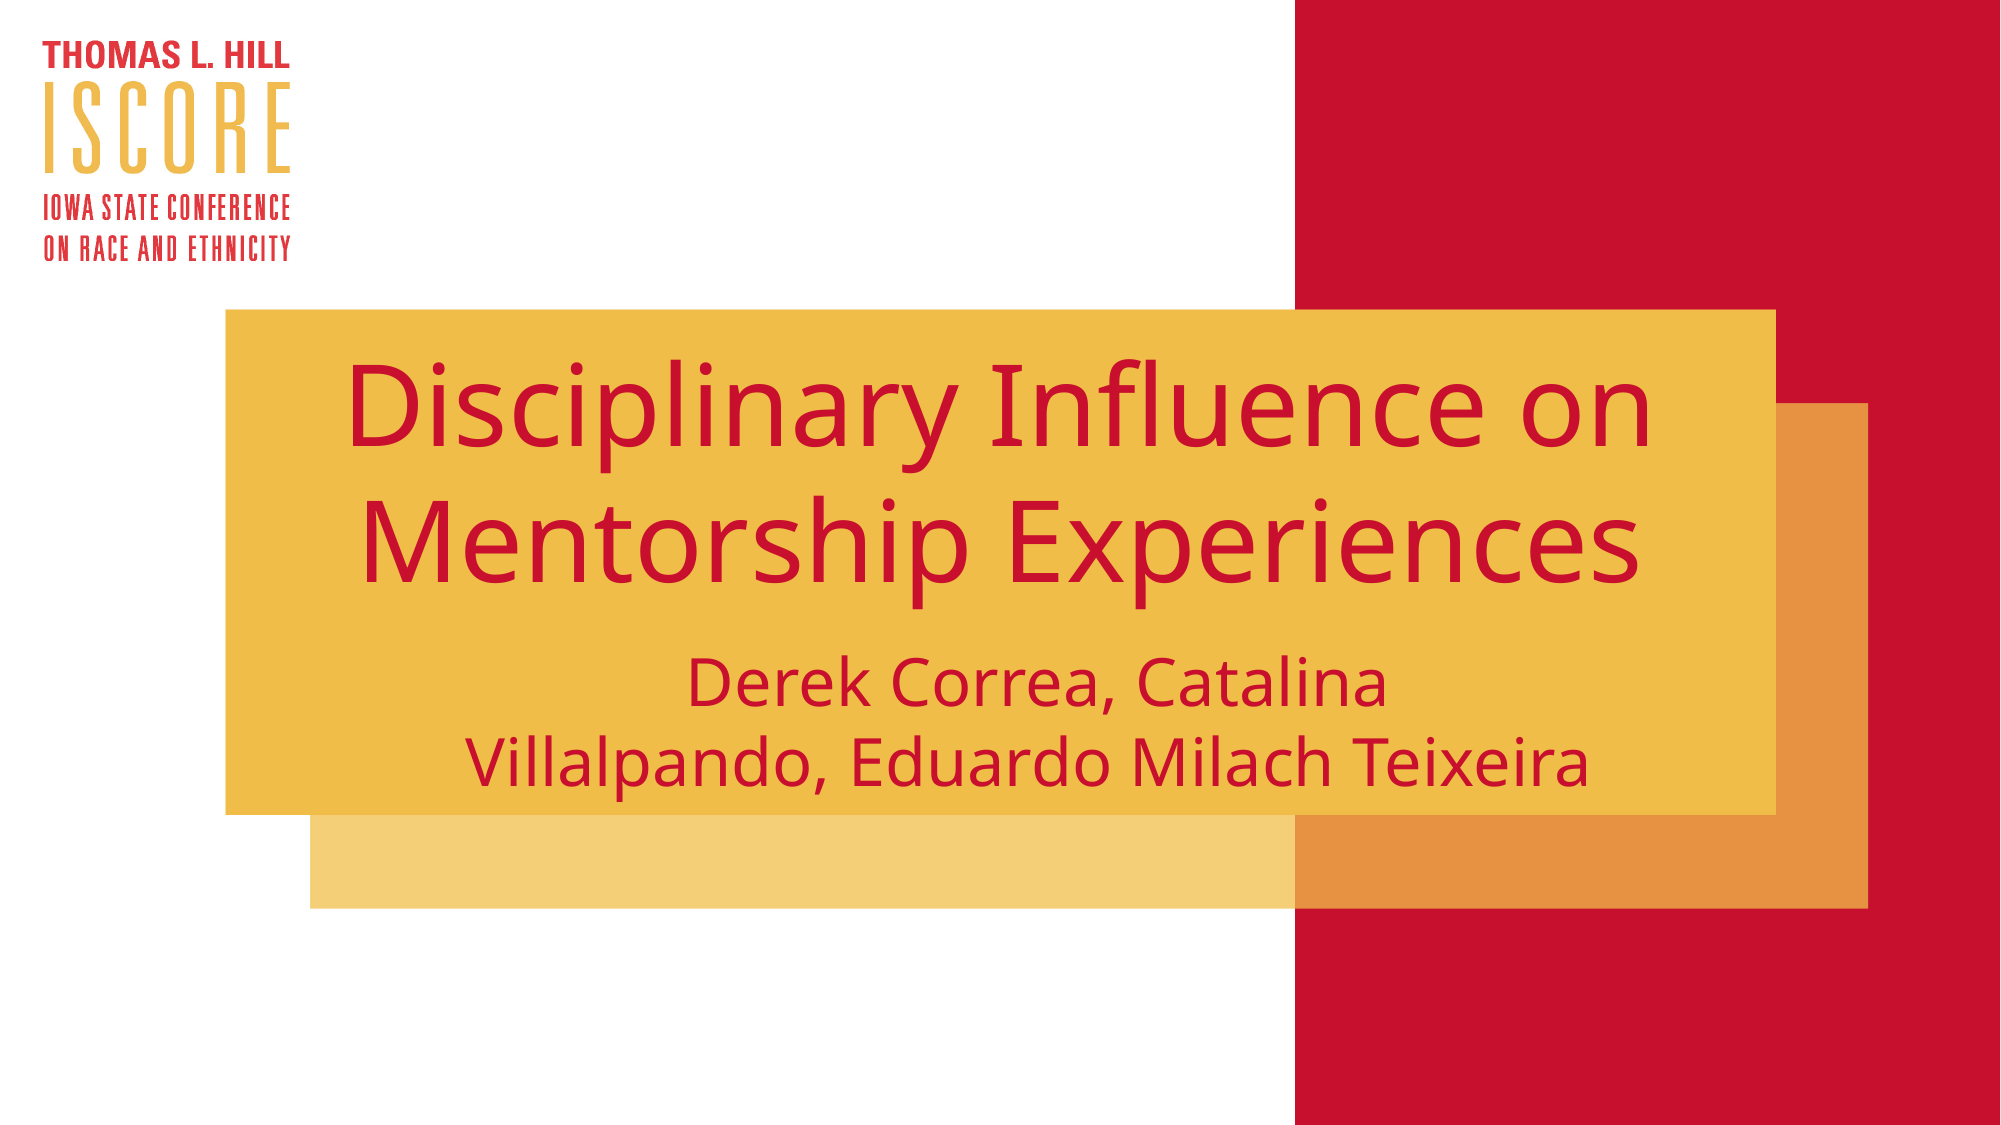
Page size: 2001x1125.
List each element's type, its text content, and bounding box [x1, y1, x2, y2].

picture [0, 0, 2001, 1125]
text_box Derek Correa, Catalina Villalpando, Eduardo Milach Teixeira [419, 631, 1641, 807]
text_box Disciplinary Influence on Mentorship Experiences [252, 325, 1747, 613]
